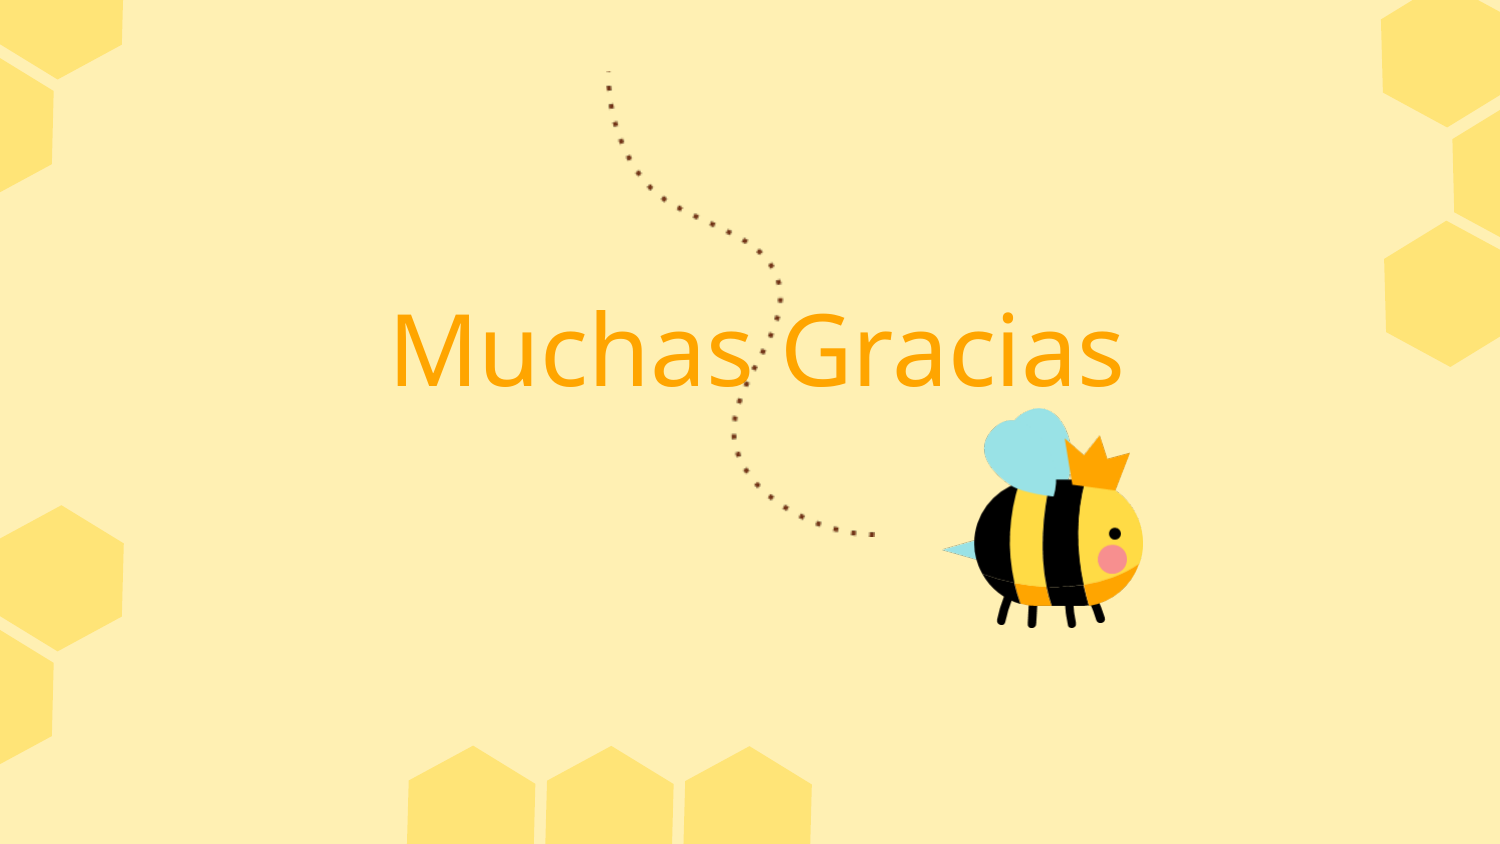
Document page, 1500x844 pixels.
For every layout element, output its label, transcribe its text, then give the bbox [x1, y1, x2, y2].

picture [942, 408, 1143, 628]
title Muchas Gracias [96, 271, 601, 381]
picture [606, 71, 875, 538]
title Muchas Gracias [881, 271, 1444, 381]
